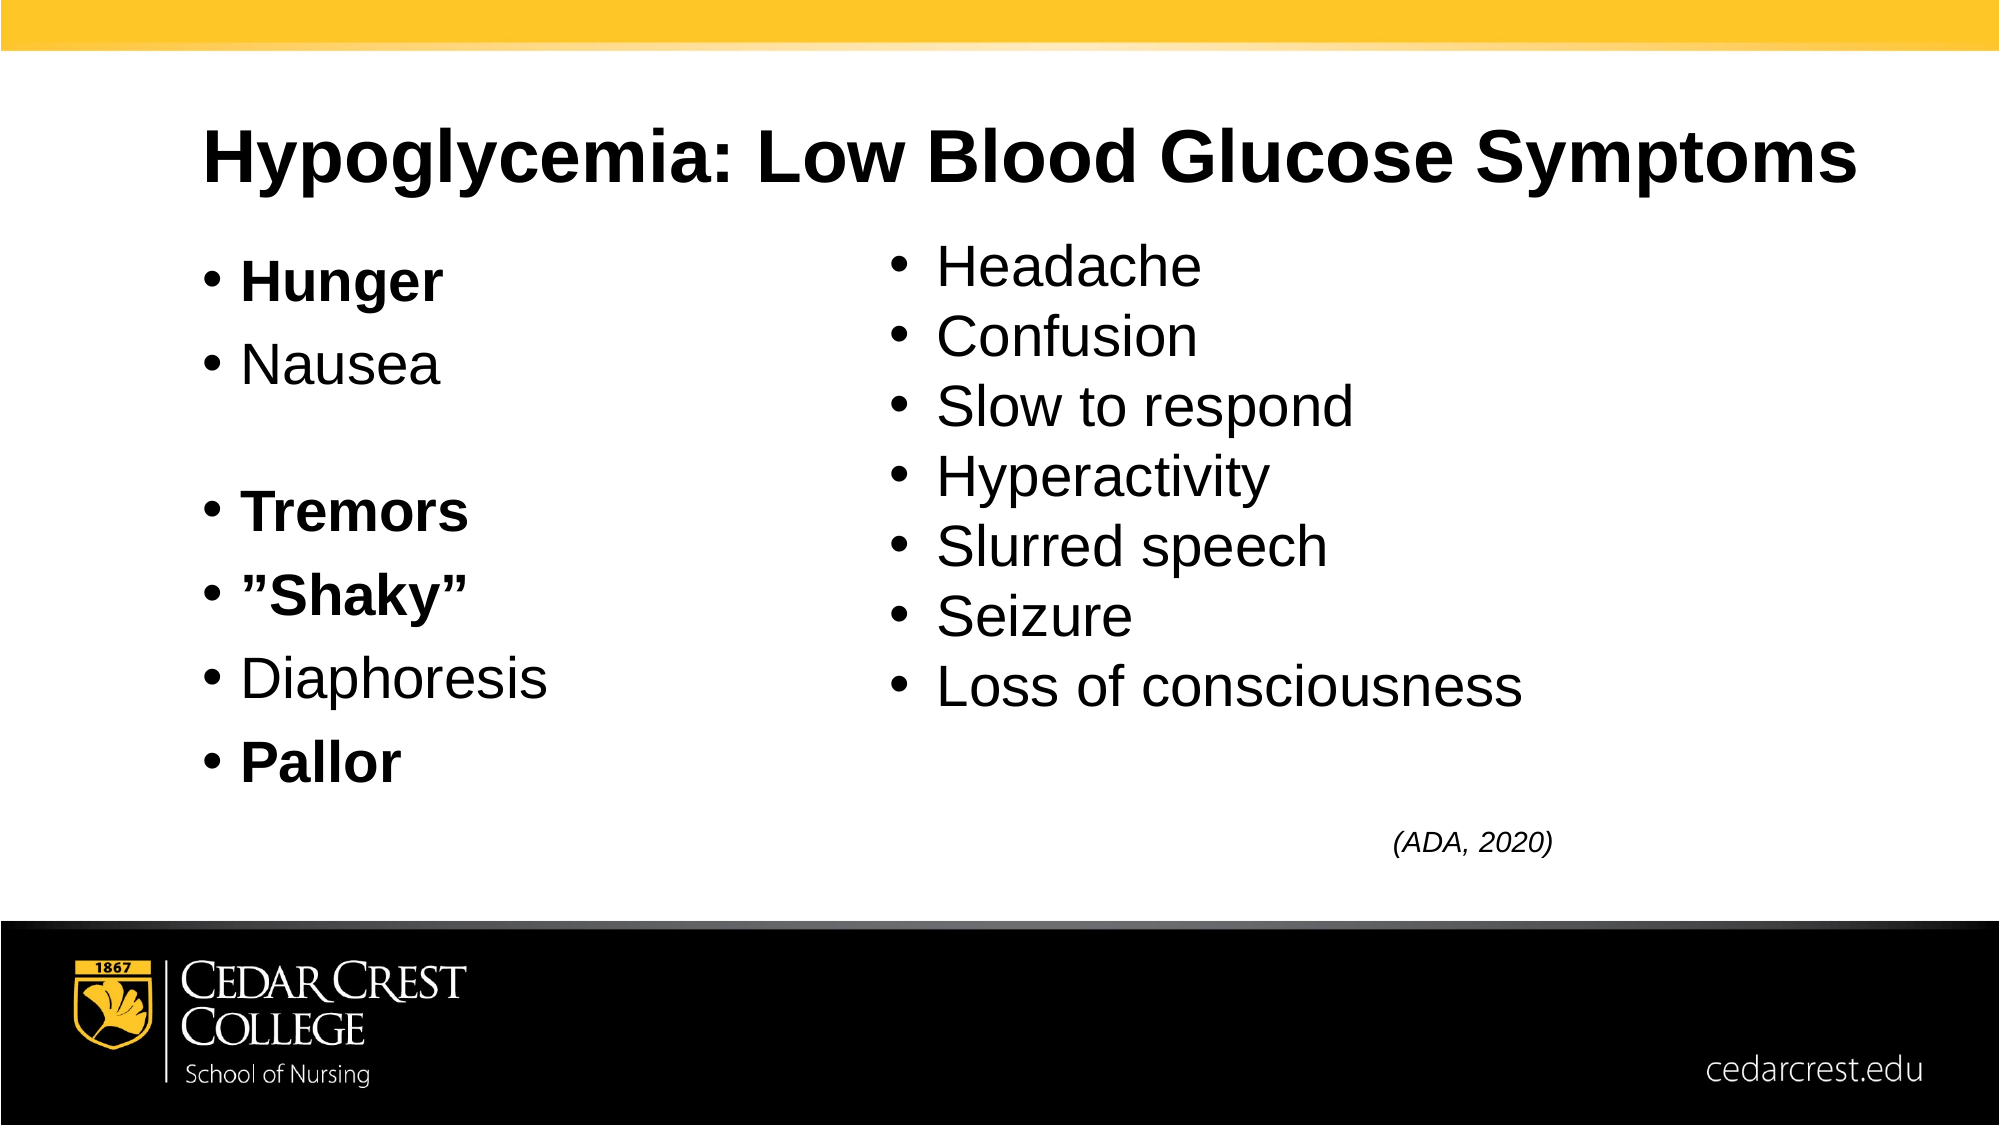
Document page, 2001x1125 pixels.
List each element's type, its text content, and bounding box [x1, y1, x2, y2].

picture [1, 0, 1999, 1125]
text_box Headache Confusion Slow to respond Hyperactivity Slurred speech Seizure Loss of consciousness (ADA, 2020) [874, 221, 1768, 866]
list Hunger Nausea Tremors ”Shaky” Diaphoresis Pallor [187, 243, 776, 895]
list Hypoglycemia: Low Blood Glucose Symptoms [187, 63, 1905, 207]
